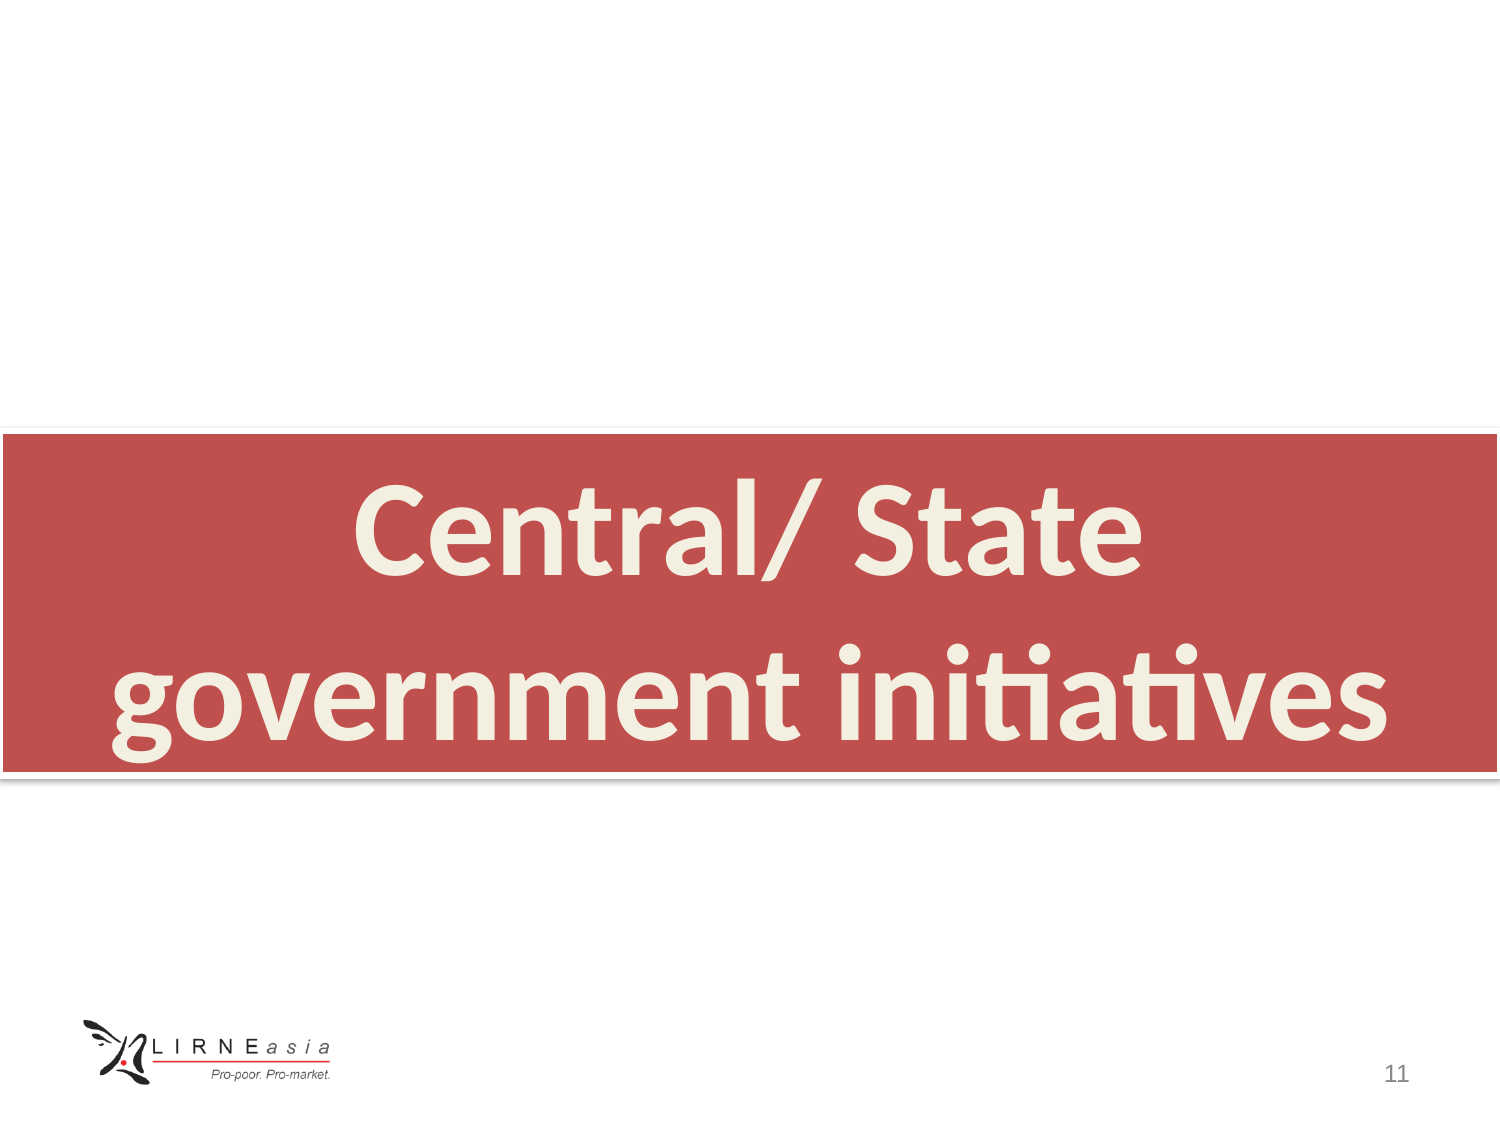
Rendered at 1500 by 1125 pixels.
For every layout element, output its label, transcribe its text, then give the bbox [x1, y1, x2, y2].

picture [75, 1012, 338, 1091]
slide_number 11 [1074, 1042, 1425, 1103]
text_box Central/ State government initiatives [0, 428, 1500, 779]
